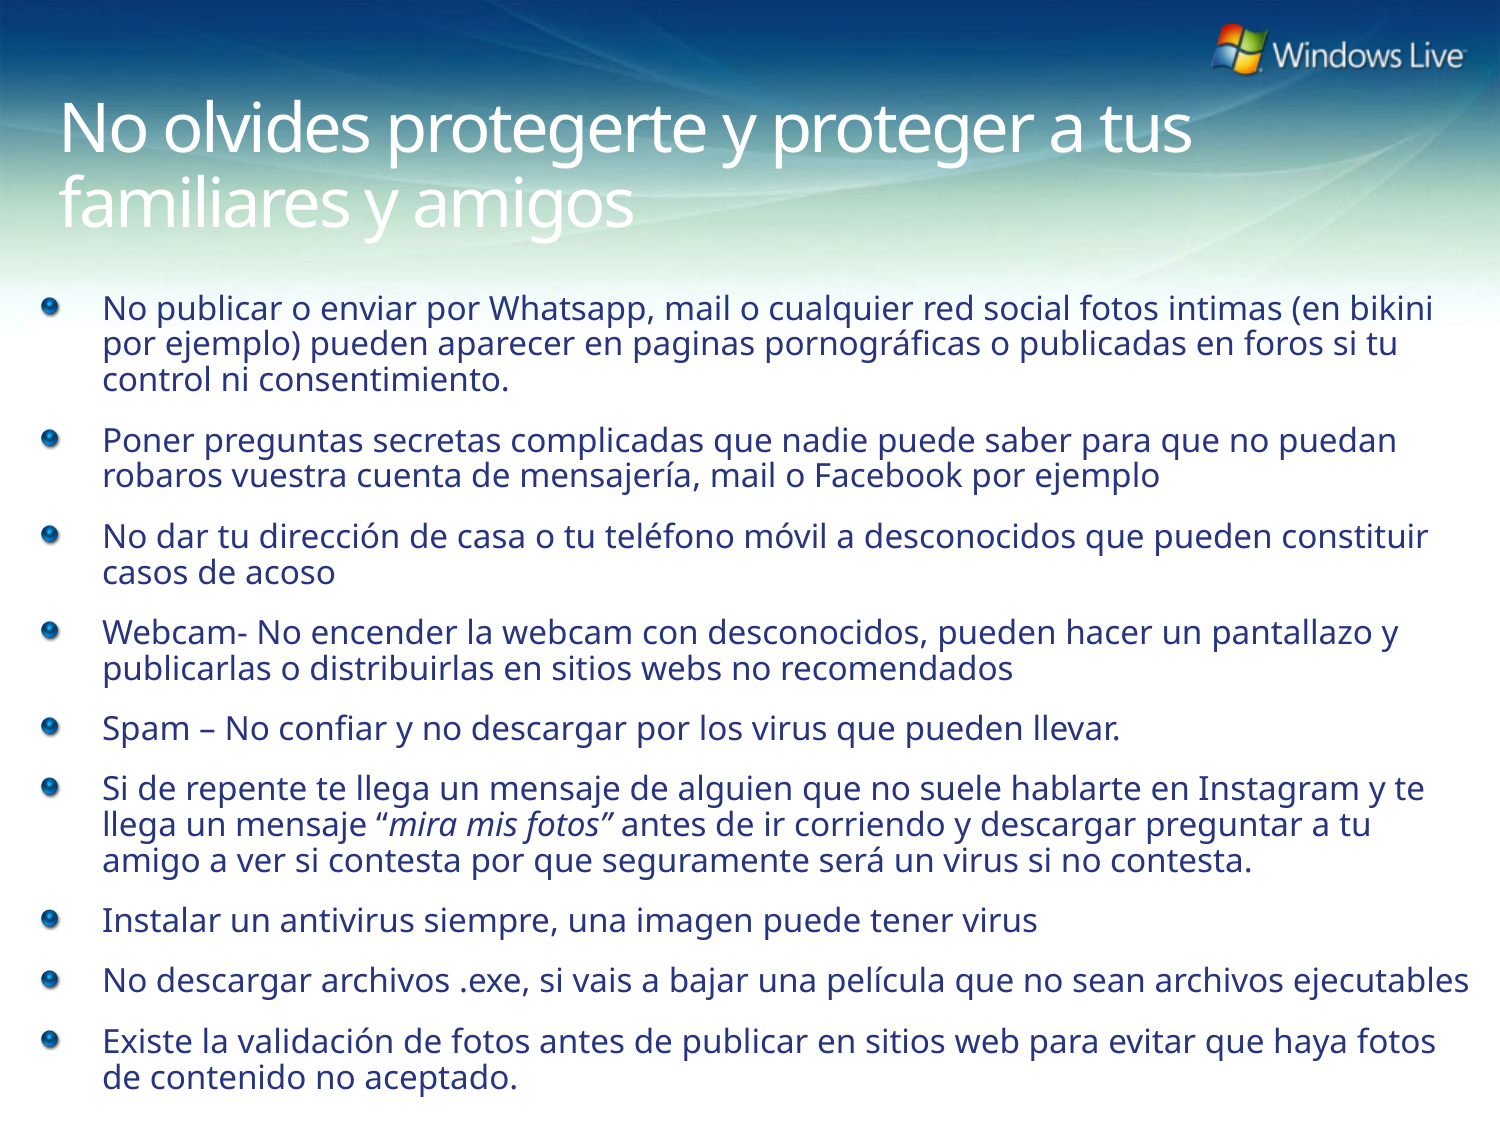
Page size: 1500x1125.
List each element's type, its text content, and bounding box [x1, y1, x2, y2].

title No olvides protegerte y proteger a tus familiares y amigos [58, 93, 1434, 244]
picture [0, 0, 1500, 1125]
list No publicar o enviar por Whatsapp, mail o cualquier red social fotos intimas (en bikini por ejemplo) pueden aparecer en paginas pornográficas o publicadas en foros si tu control ni consentimiento. Poner preguntas secretas complicadas que nadie puede saber para que no puedan robaros vuestra cuenta de mensajería, mail o Facebook por ejemplo No dar tu dirección de casa o tu teléfono móvil a desconocidos que pueden constituir casos de acoso Webcam- No encender la webcam con desconocidos, pueden hacer un pantallazo y publicarlas o distribuirlas en sitios webs no recomendados Spam – No confiar y no descargar por los virus que pueden llevar. Si de repente te llega un mensaje de alguien que no suele hablarte en Instagram y te llega un mensaje “mira mis fotos” antes de ir corriendo y descargar preguntar a tu amigo a ver si contesta por que seguramente será un virus si no contesta. Instalar un antivirus siempre, una imagen puede tener virus No descargar archivos .exe, si vais a bajar una película que no sean archivos ejecutables Existe la validación de fotos antes de publicar en sitios web para evitar que haya fotos de contenido no aceptado. [39, 291, 1477, 1125]
